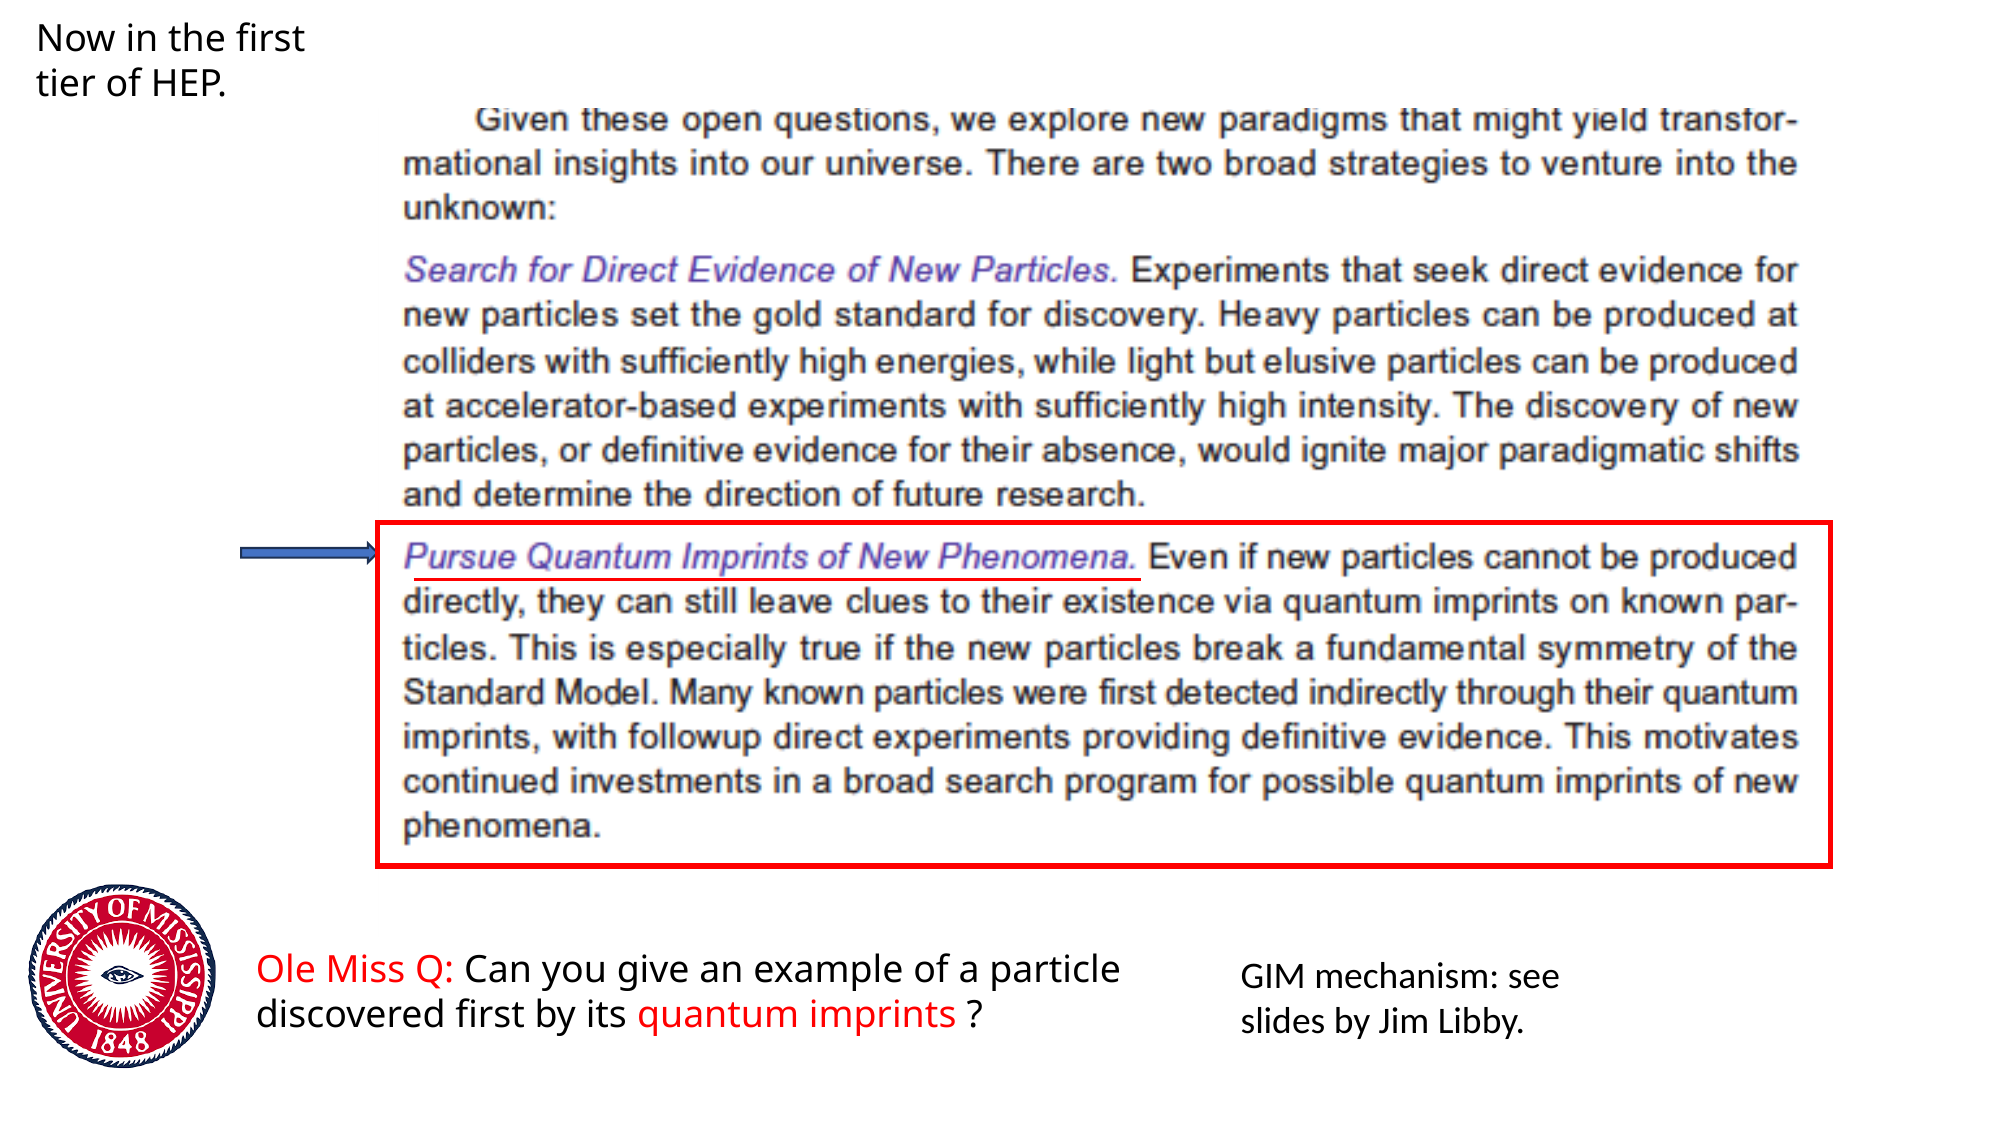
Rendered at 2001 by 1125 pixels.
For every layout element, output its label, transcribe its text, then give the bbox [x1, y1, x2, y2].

text_box Now in the first tier of HEP. [21, 6, 361, 112]
text_box [240, 540, 376, 565]
text_box GIM mechanism: see slides by Jim Libby. [1225, 944, 1597, 1049]
picture [377, 108, 1831, 937]
picture [26, 883, 216, 1069]
text_box Ole Miss Q: Can you give an example of a particle discovered first by its quantum imprints ? [241, 937, 1226, 1043]
